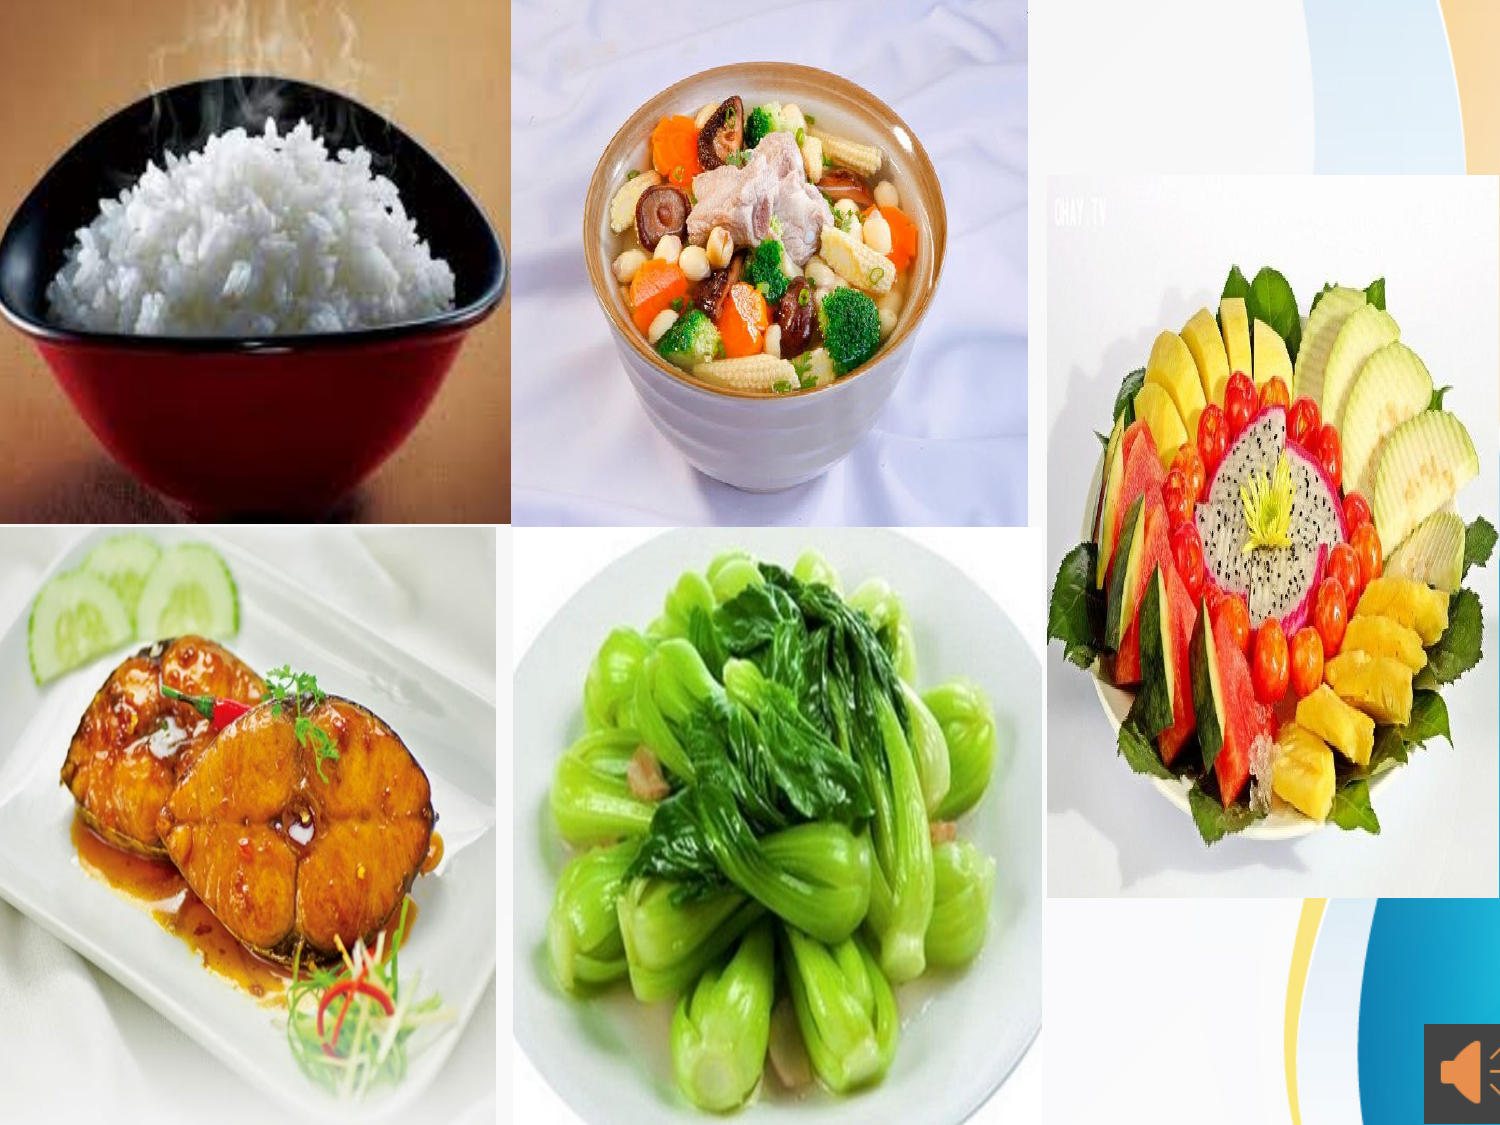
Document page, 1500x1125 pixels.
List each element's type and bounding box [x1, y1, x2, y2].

list [511, 0, 1028, 528]
list [0, 0, 511, 524]
picture [0, 0, 1500, 1125]
